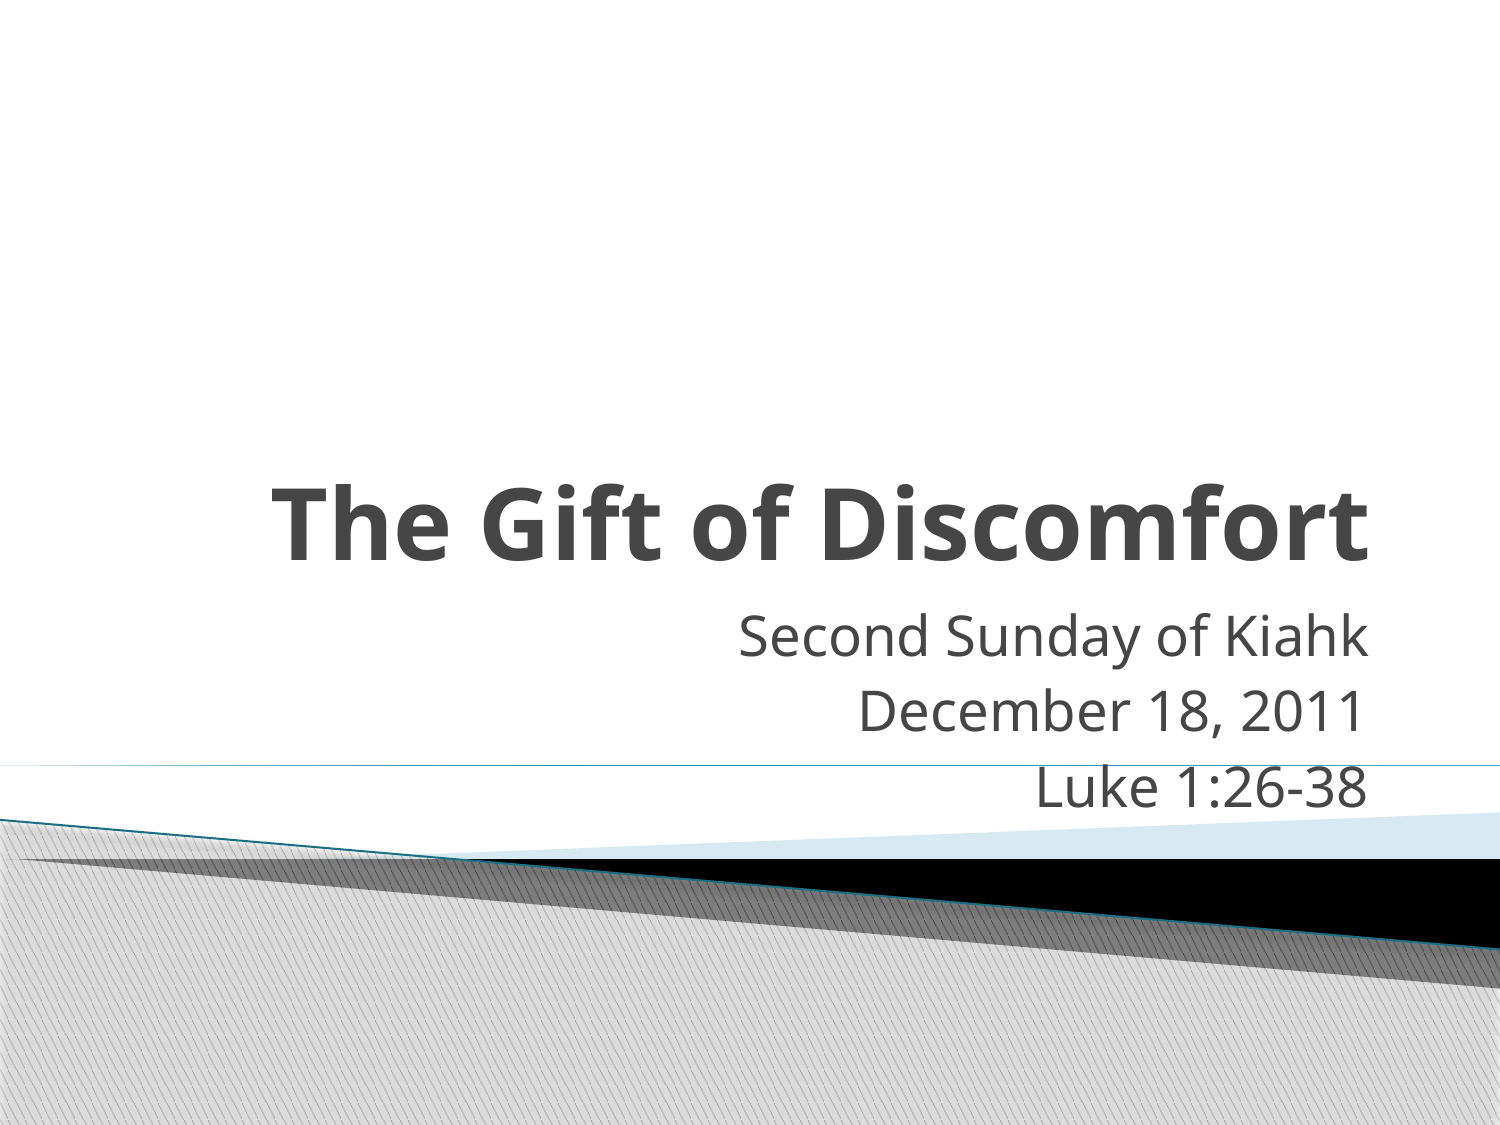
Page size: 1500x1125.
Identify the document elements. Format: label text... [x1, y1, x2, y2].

title The Gift of Discomfort [112, 287, 1388, 588]
picture [5, 859, 112, 868]
picture [1388, 941, 1500, 989]
subtitle Second Sunday of Kiahk December 18, 2011 Luke 1:26-38 [112, 592, 1388, 1025]
